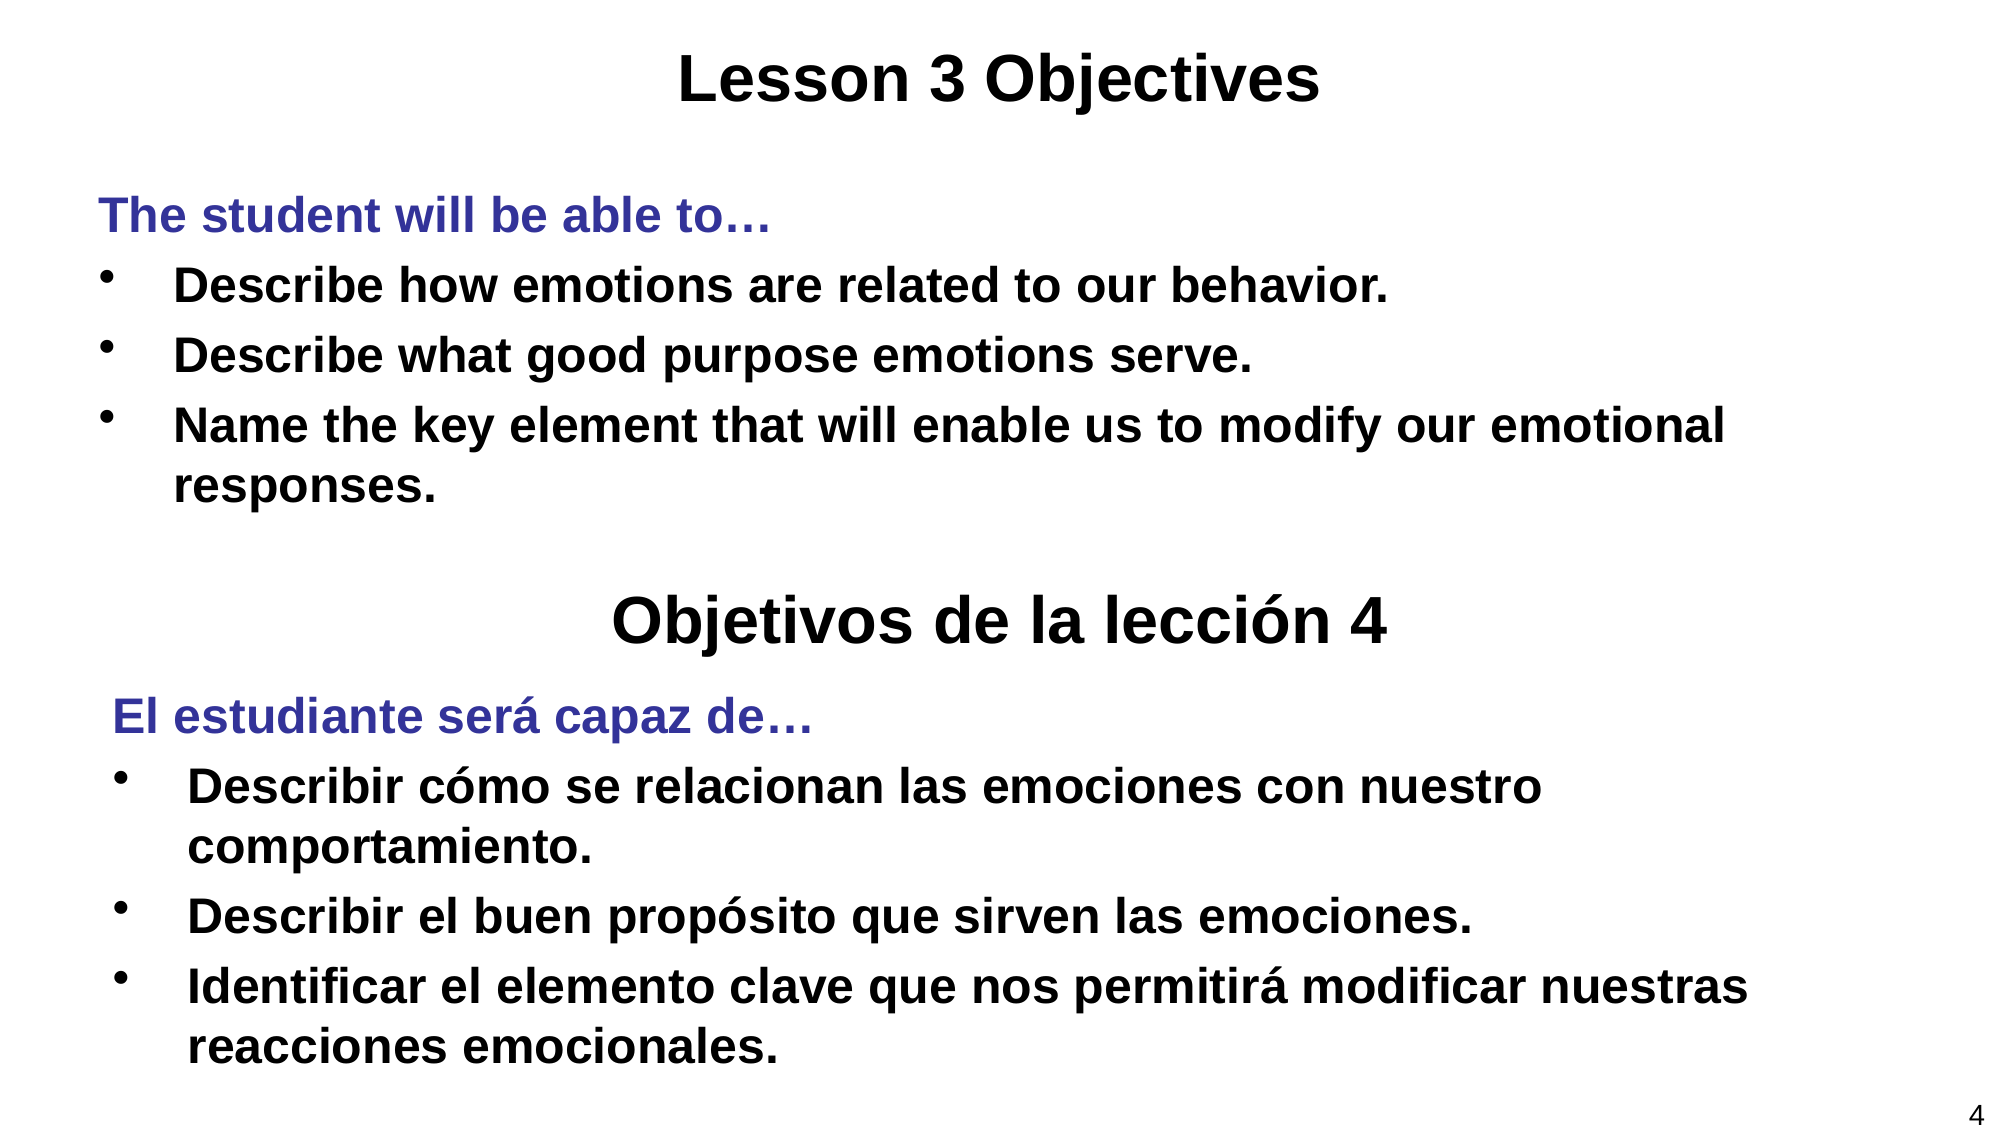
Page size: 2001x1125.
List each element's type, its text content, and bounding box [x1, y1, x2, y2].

slide_number 4 [1918, 1088, 2000, 1125]
title Lesson 3 Objectives [324, 12, 1675, 138]
list The student will be able to… Describe how emotions are related to our behavior. Describe what good purpose emotions serve. Name the key element that will enable us to modify our emotional responses. [83, 174, 1904, 918]
text_box Objetivos de la lección 4 [324, 576, 1675, 658]
text_box El estudiante será capaz de… Describir cómo se relacionan las emociones con nuestro comportamiento. Describir el buen propósito que sirven las emociones. Identificar el elemento clave que nos permitirá modificar nuestras reacciones emocionales. [97, 676, 1918, 1125]
